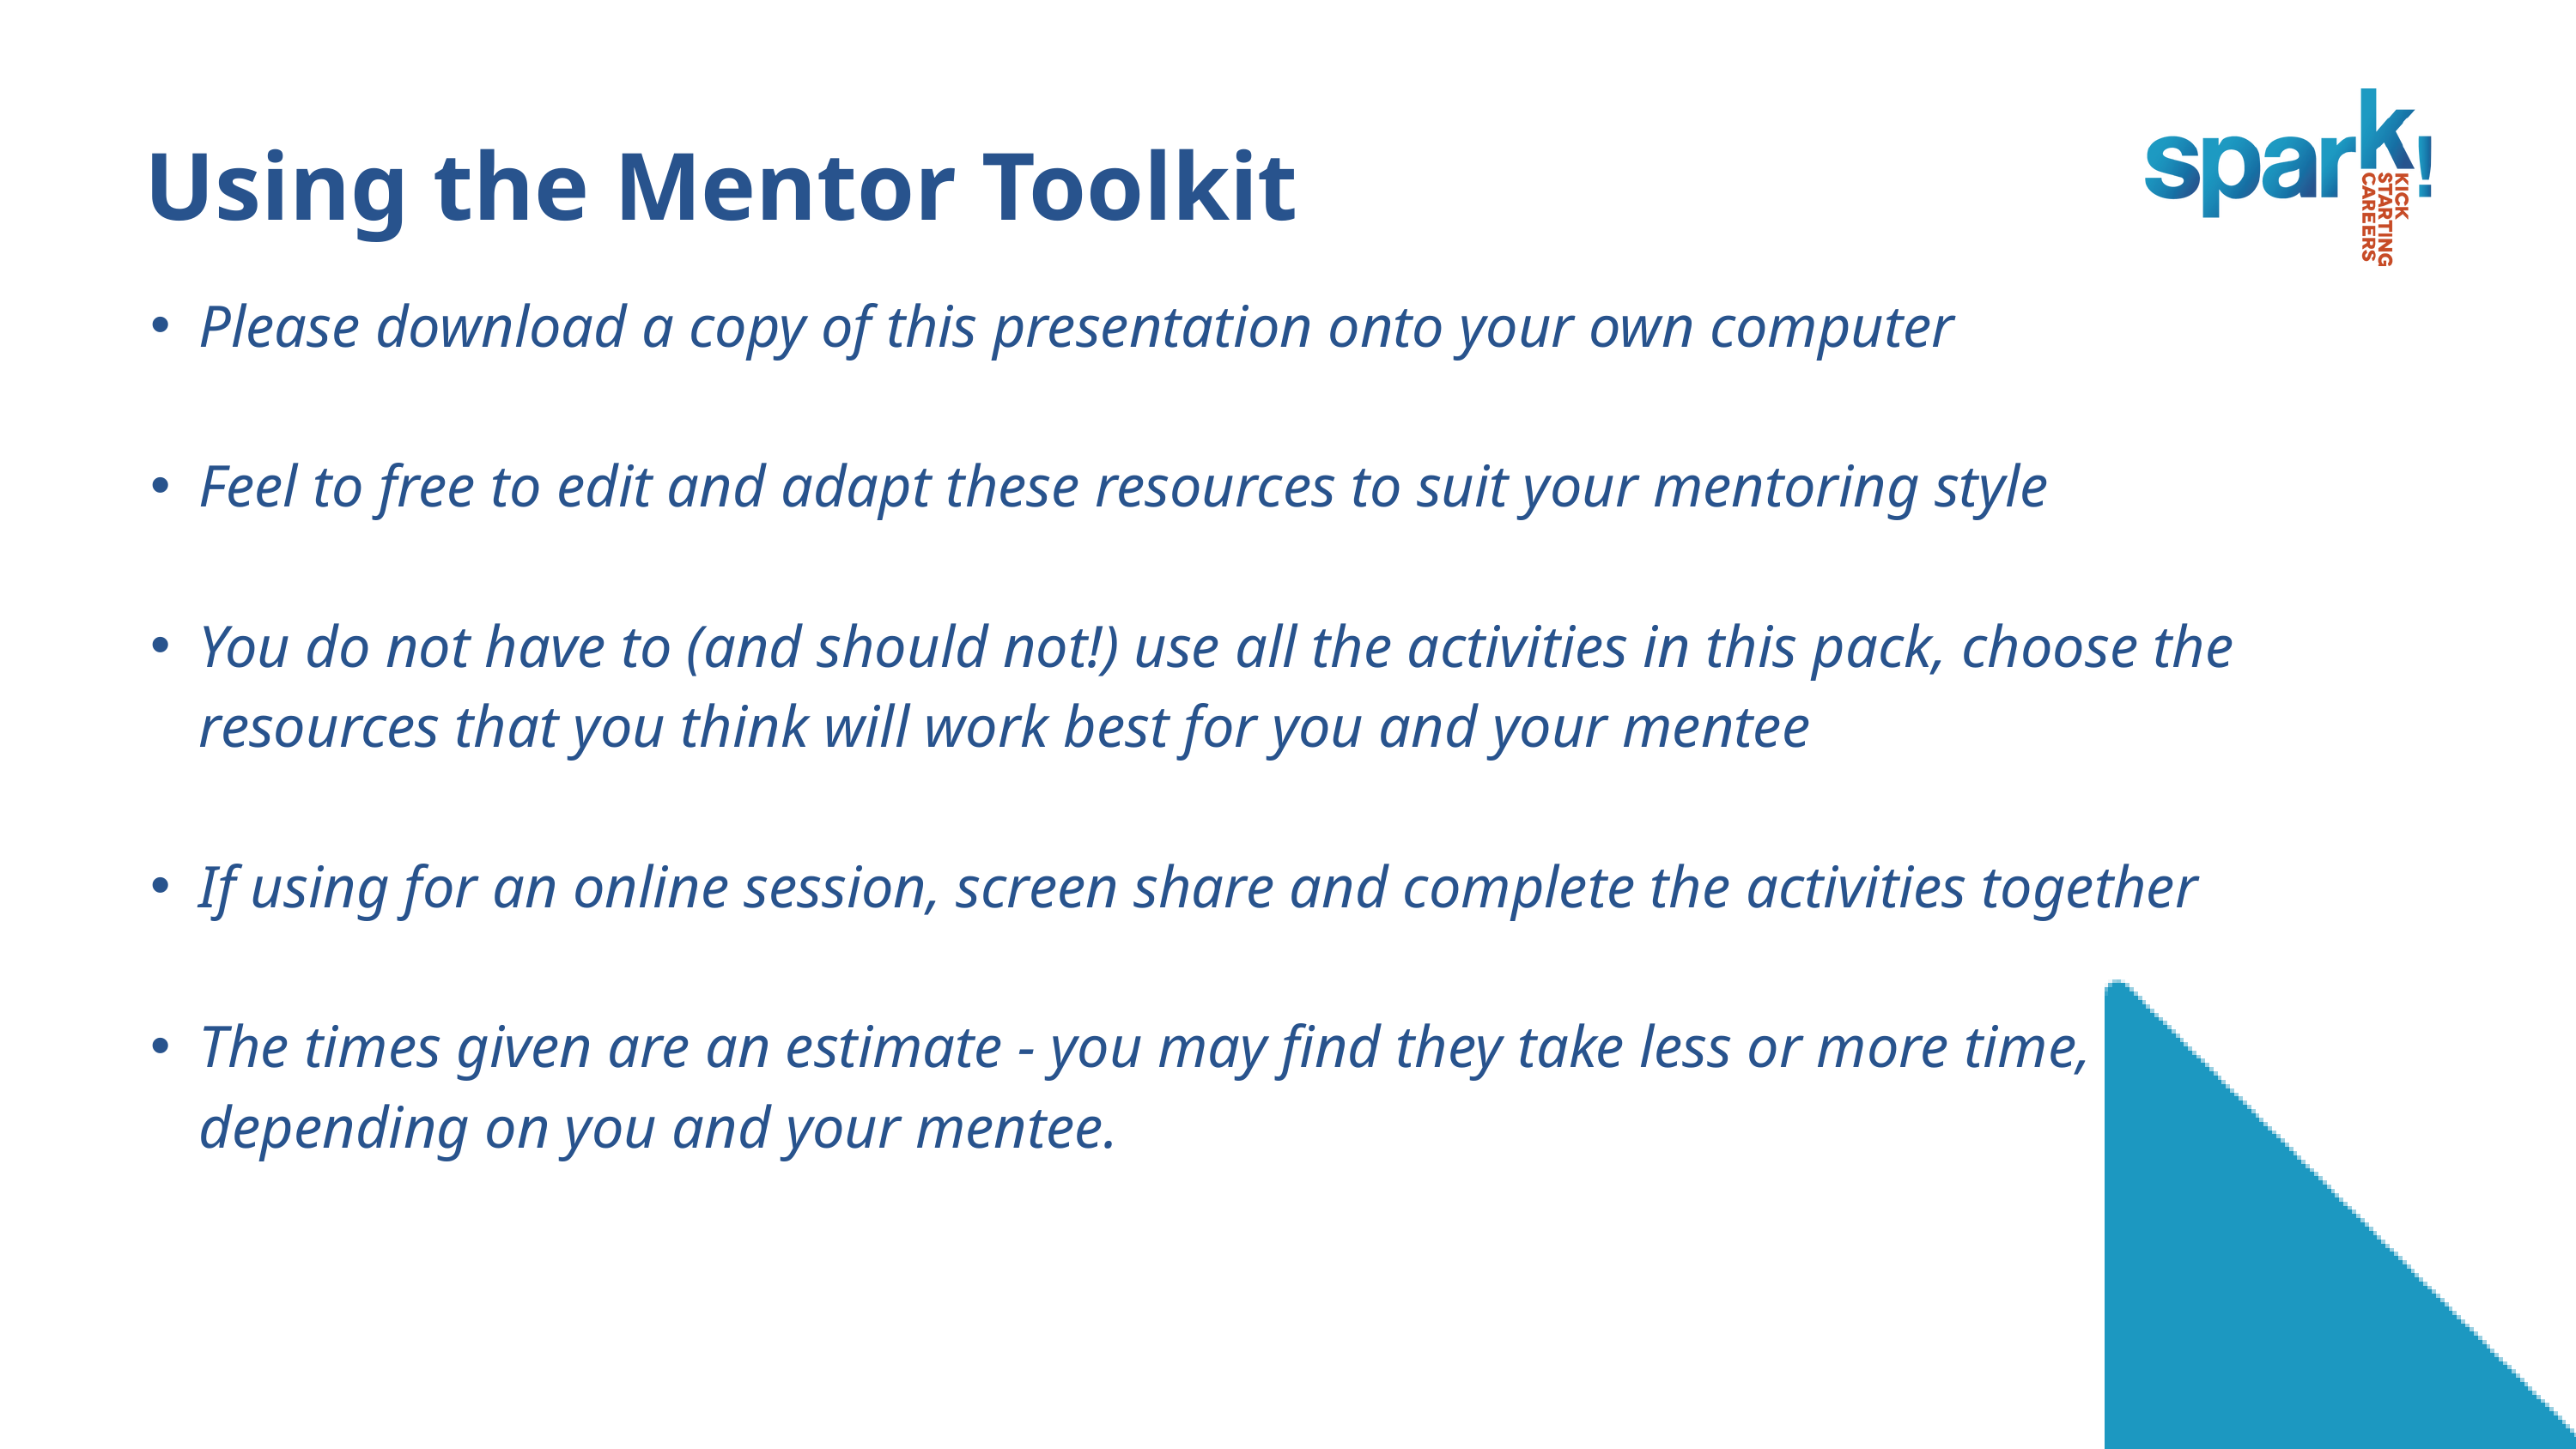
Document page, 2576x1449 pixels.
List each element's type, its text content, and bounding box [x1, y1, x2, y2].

text_box [2105, 979, 2576, 1449]
text_box [2145, 88, 2432, 266]
text_box Using the Mentor Toolkit [144, 107, 1694, 239]
text_box Please download a copy of this presentation onto your own computer Feel to free to edit and adapt these resources to suit your mentoring style You do not have to (and should not!) use all the activities in this pack, choose the resources that you think will work best for you and your mentee If using for an online session, screen share and complete the activities together The times given are an estimate - you may find they take less or more time, depending on you and your mentee. [101, 278, 2288, 1240]
